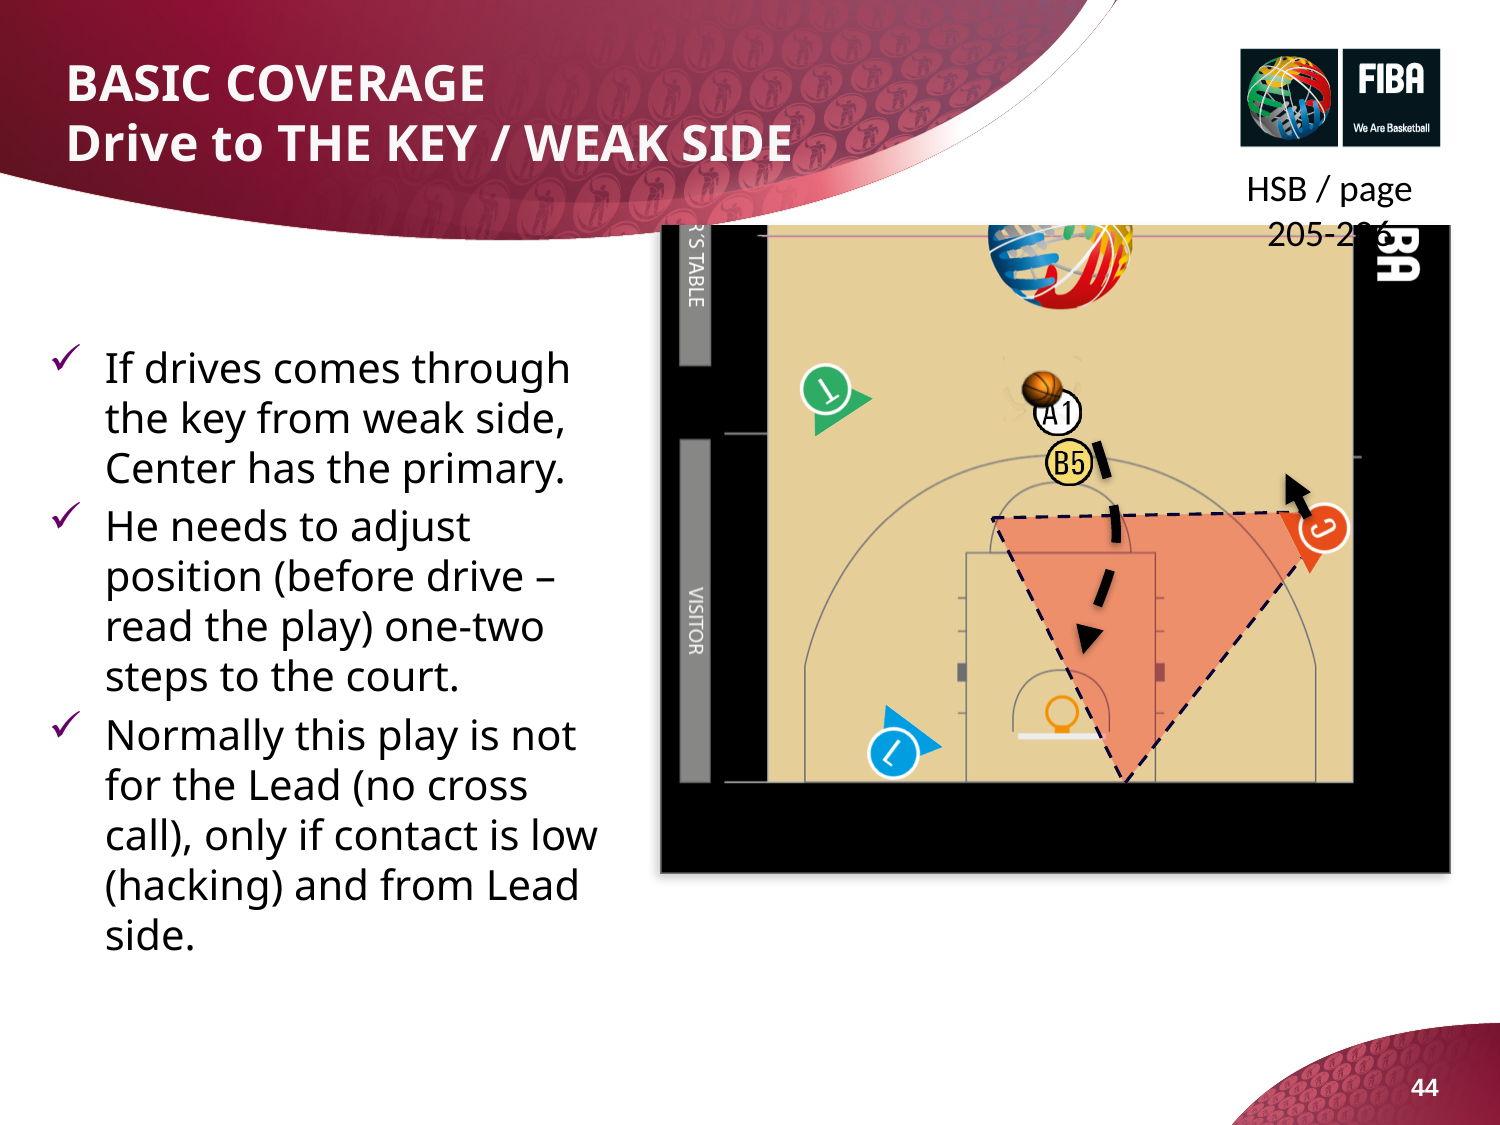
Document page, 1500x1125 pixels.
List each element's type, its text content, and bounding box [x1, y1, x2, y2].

text_box BASIC COVERAGE Drive to THE KEY / WEAK SIDE [51, 43, 1416, 162]
text_box HSB / page 205-206 [1225, 156, 1435, 224]
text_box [1285, 473, 1308, 518]
picture [0, 0, 1500, 1125]
text_box If drives comes through the key from weak side, Center has the primary. He needs to adjust position (before drive – read the play) one-two steps to the court. Normally this play is not for the Lead (no cross call), only if contact is low (hacking) and from Lead side. [33, 334, 634, 428]
